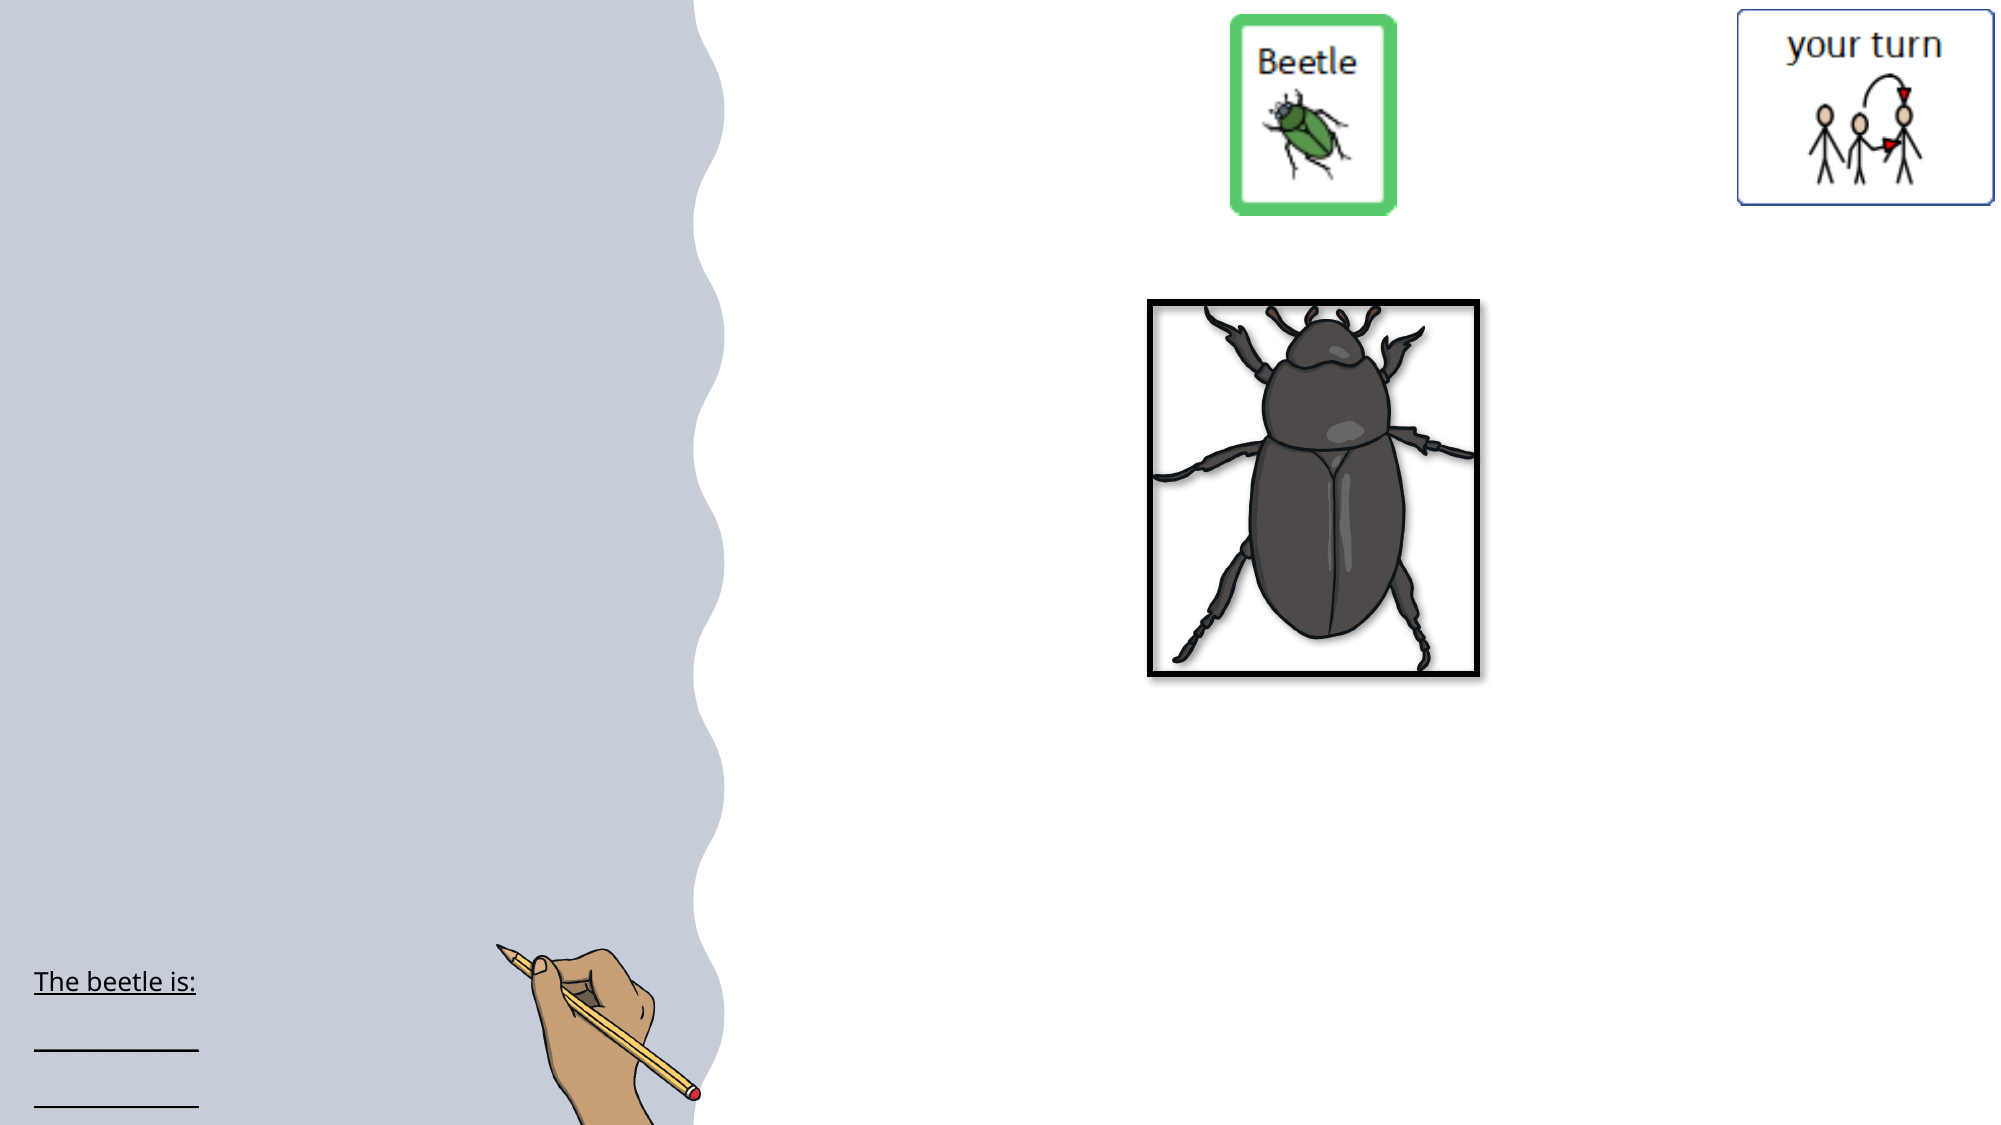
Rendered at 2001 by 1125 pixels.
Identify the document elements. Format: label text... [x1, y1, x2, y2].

picture [1230, 14, 1397, 216]
picture [1152, 305, 1475, 672]
picture [496, 944, 701, 1125]
picture [1737, 9, 1995, 207]
text_box [695, 0, 2000, 1125]
text_box [0, 0, 726, 1125]
title The beetle is: ______________ ______________ ______________ ______________ ______________ ______________ [19, 944, 496, 1125]
